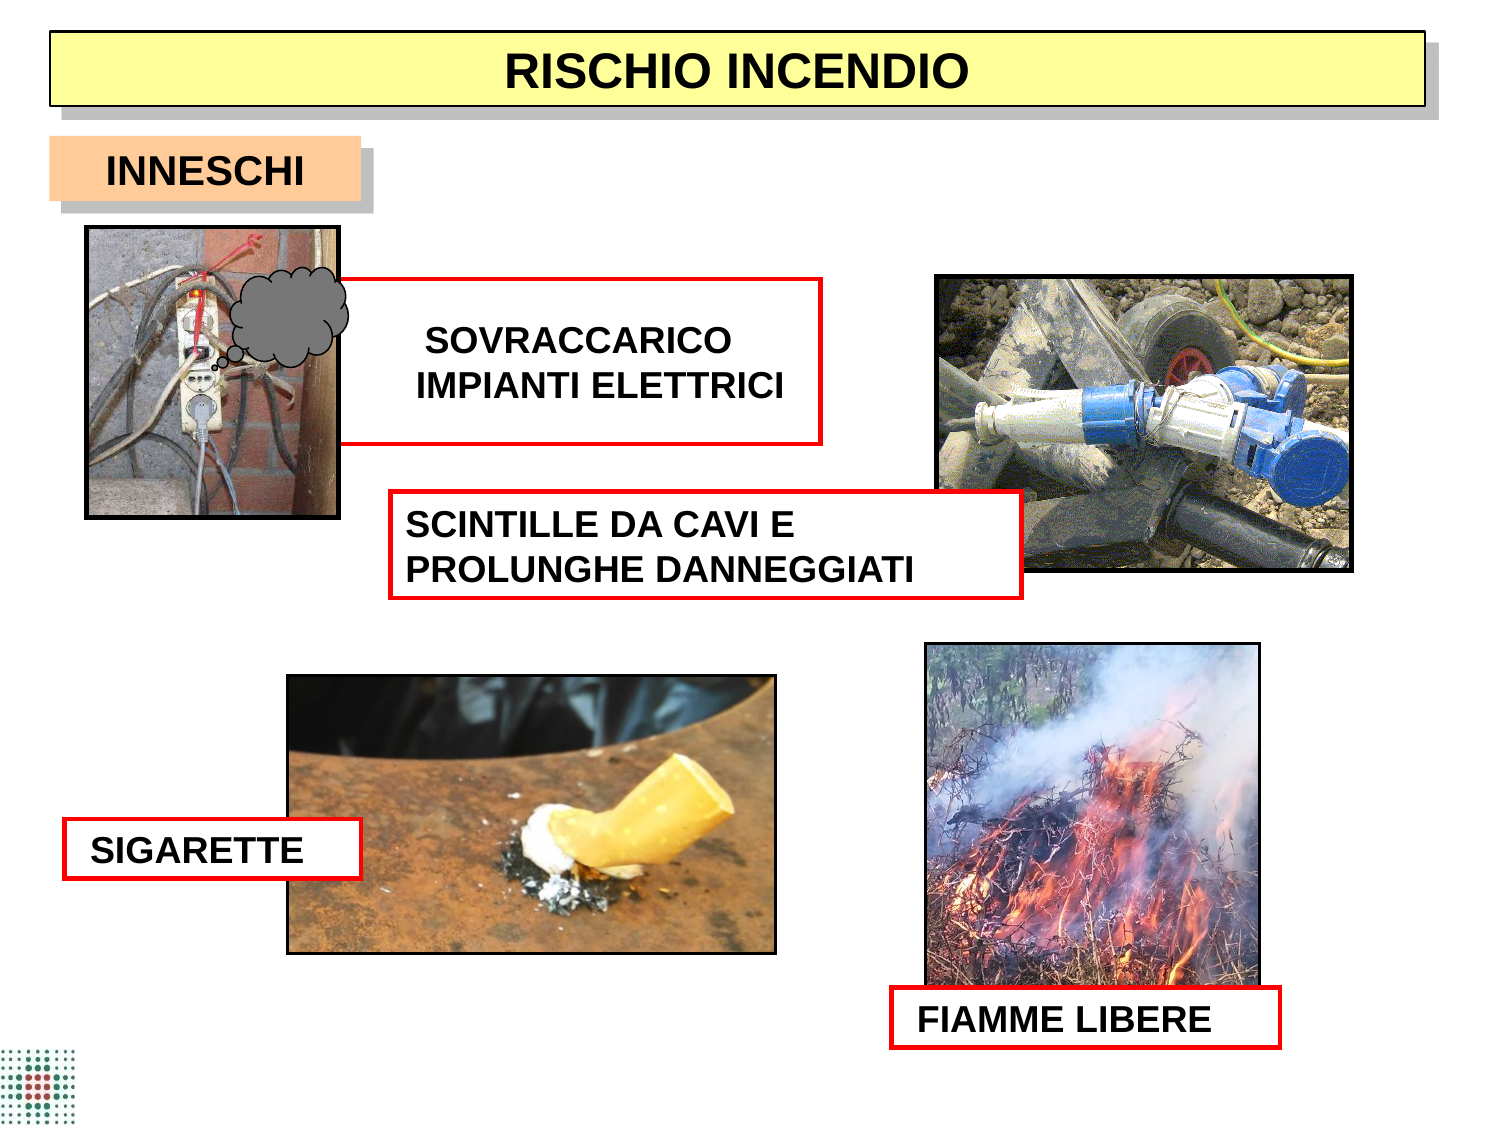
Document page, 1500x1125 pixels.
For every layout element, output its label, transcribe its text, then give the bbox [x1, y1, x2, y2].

text_box SIGARETTE [64, 818, 283, 879]
text_box FIAMME LIBERE [891, 987, 1280, 1048]
picture [288, 676, 774, 953]
text_box SOVRACCARICO IMPIANTI ELETTRICI [341, 278, 821, 445]
text_box SCINTILLE DA CAVI E PROLUNGHE DANNEGGIATI [390, 491, 1022, 598]
picture [88, 229, 337, 516]
text_box RISCHIO INCENDIO [50, 31, 1425, 107]
text_box INNESCHI [49, 135, 362, 202]
text_box [341, 284, 349, 333]
picture [0, 1049, 75, 1125]
picture [926, 644, 1258, 1039]
picture [938, 278, 1350, 569]
